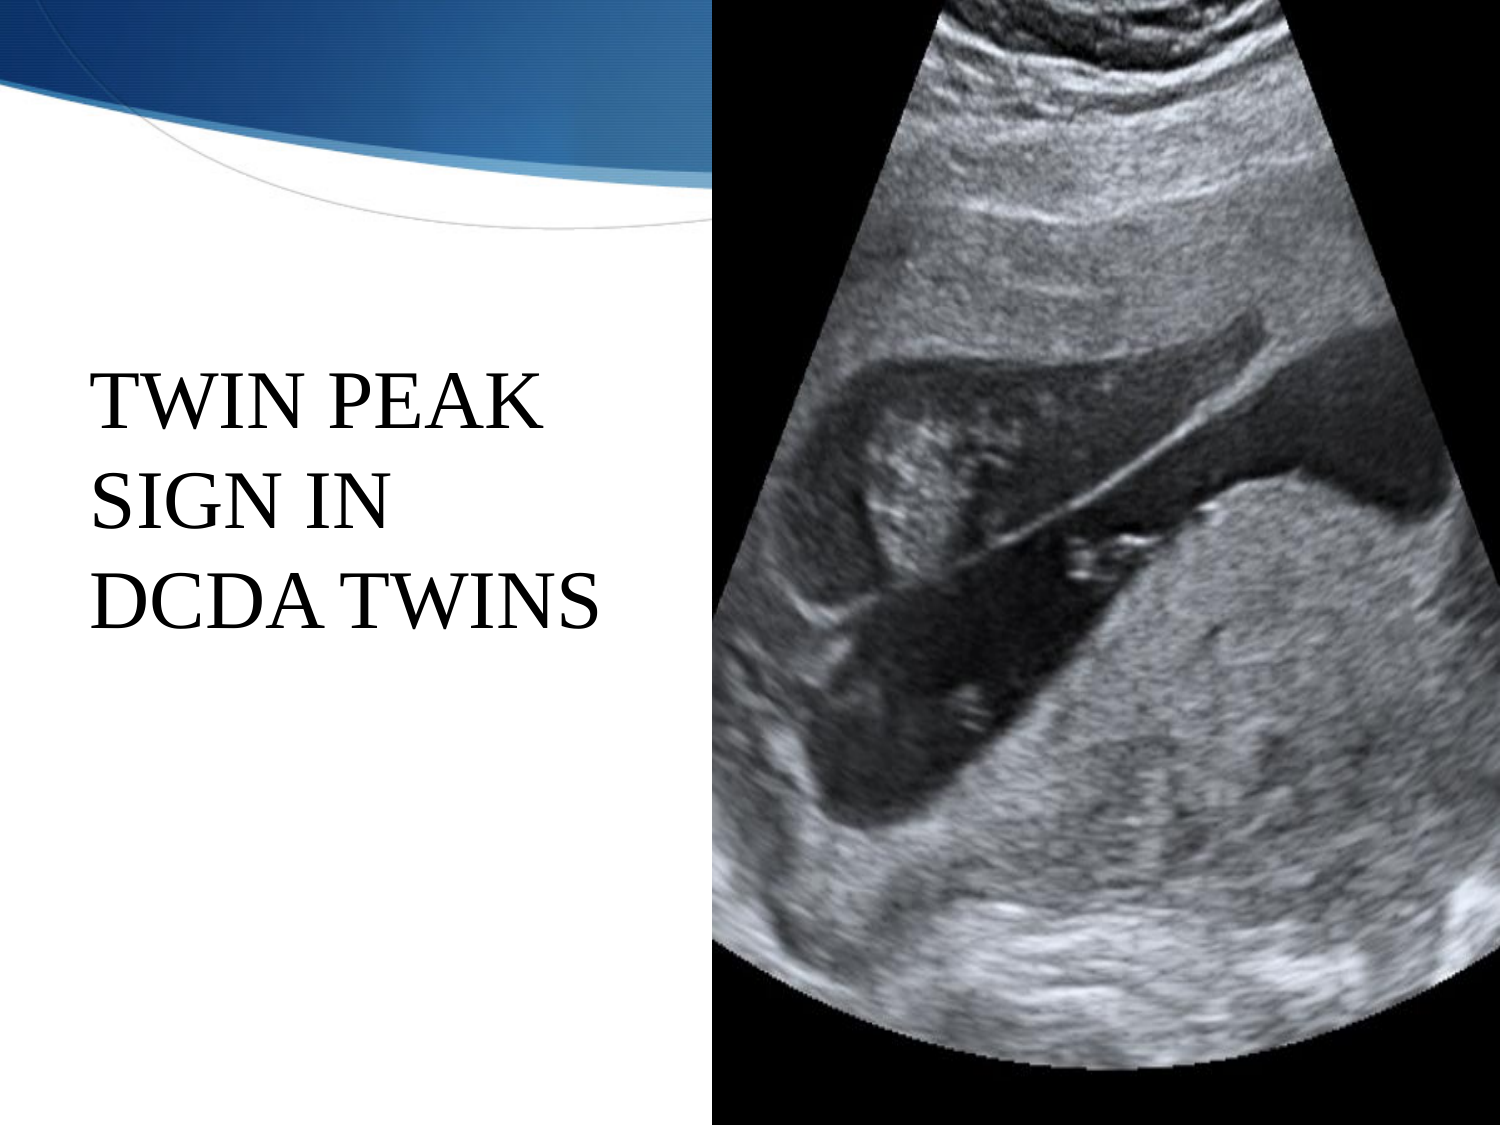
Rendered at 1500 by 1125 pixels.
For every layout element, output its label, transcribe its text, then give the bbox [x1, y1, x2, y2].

text_box TWIN PEAK SIGN IN DCDA TWINS [75, 337, 638, 653]
picture [0, 0, 1500, 1125]
